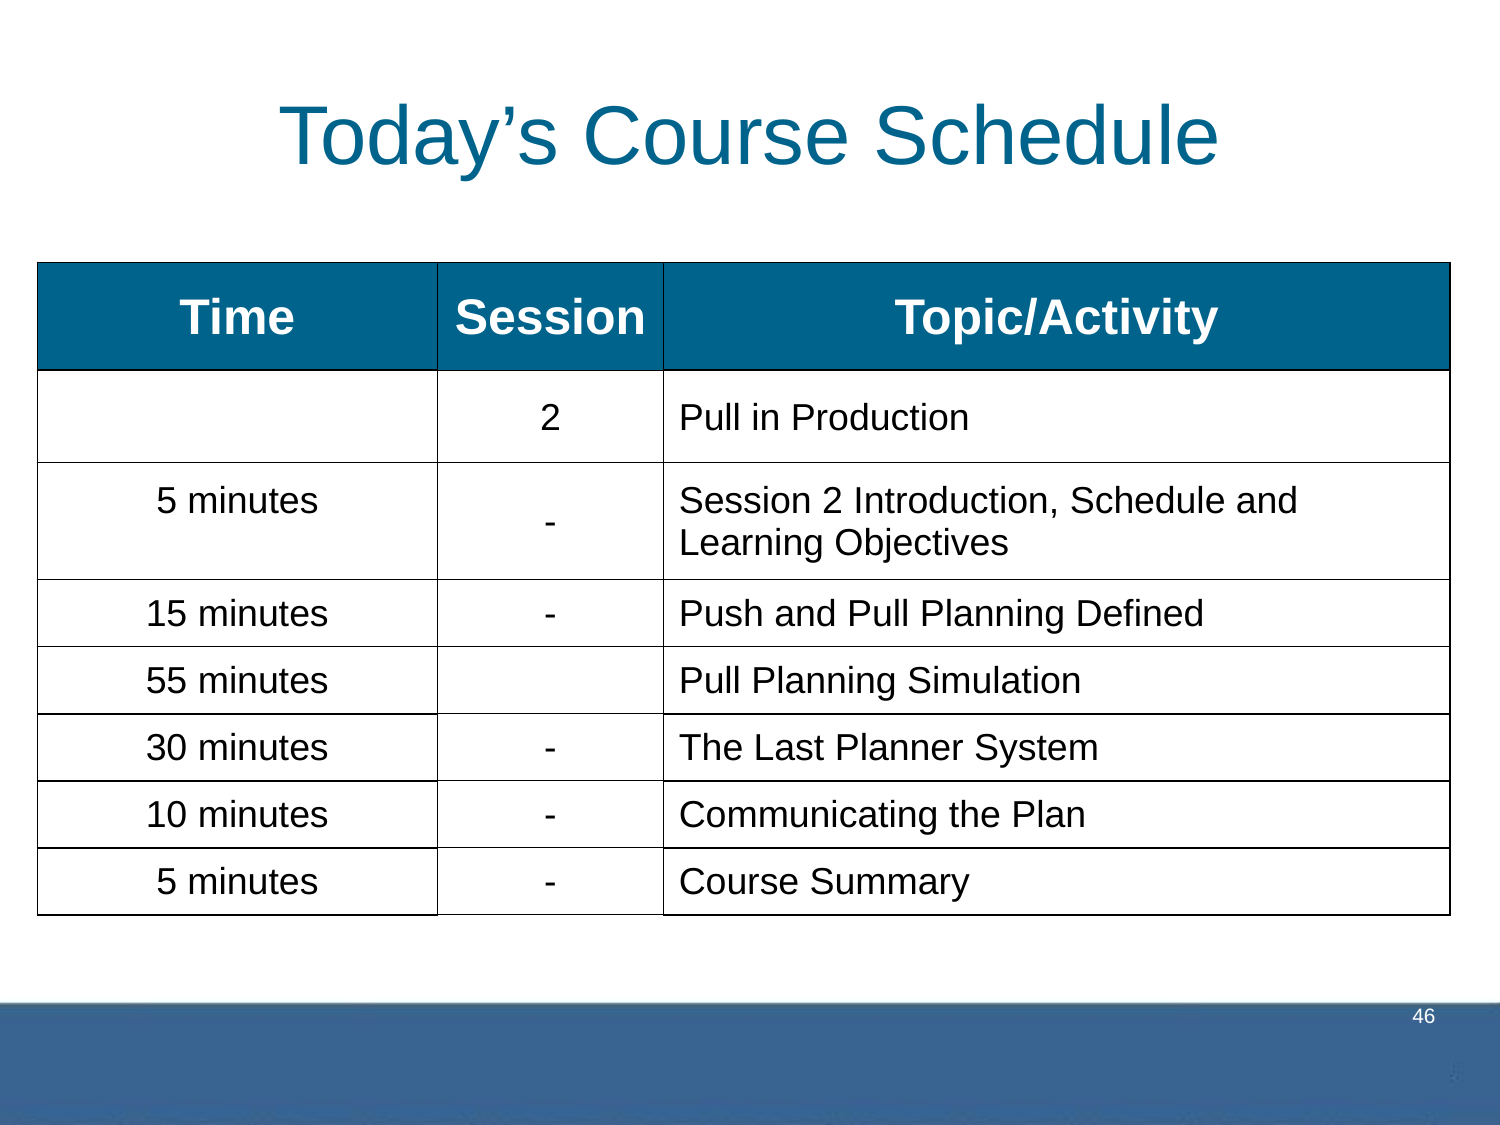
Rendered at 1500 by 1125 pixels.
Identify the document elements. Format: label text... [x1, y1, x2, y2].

title Today’s Course Schedule [74, 37, 1426, 226]
table_cell Push and Pull Planning Defined [664, 580, 1449, 646]
table_cell - [438, 580, 663, 646]
table_header Time [38, 263, 437, 369]
table_header Session [438, 263, 663, 370]
table_cell 30 minutes [38, 715, 437, 780]
table_cell 10 minutes [38, 782, 437, 847]
table_cell - [438, 848, 663, 914]
table_cell 15 minutes [38, 580, 437, 646]
picture [0, 0, 1500, 1125]
table_cell - [438, 463, 663, 579]
table_cell 5 minutes [38, 463, 437, 579]
table_cell - [438, 781, 663, 847]
table_cell Pull Planning Simulation [664, 647, 1449, 713]
table_cell 5 minutes [38, 849, 437, 914]
table_cell 2 [438, 371, 663, 462]
table_header Topic/Activity [664, 263, 1449, 369]
table_cell The Last Planner System [664, 715, 1449, 780]
table_cell [438, 647, 663, 713]
table_cell 55 minutes [38, 647, 437, 713]
table_cell Pull in Production [664, 371, 1449, 462]
table_cell Session 2 Introduction, Schedule and Learning Objectives [664, 463, 1449, 579]
table_cell - [438, 714, 663, 780]
table_cell Communicating the Plan [664, 782, 1449, 847]
table_cell [38, 371, 437, 462]
table_cell Course Summary [664, 849, 1449, 914]
